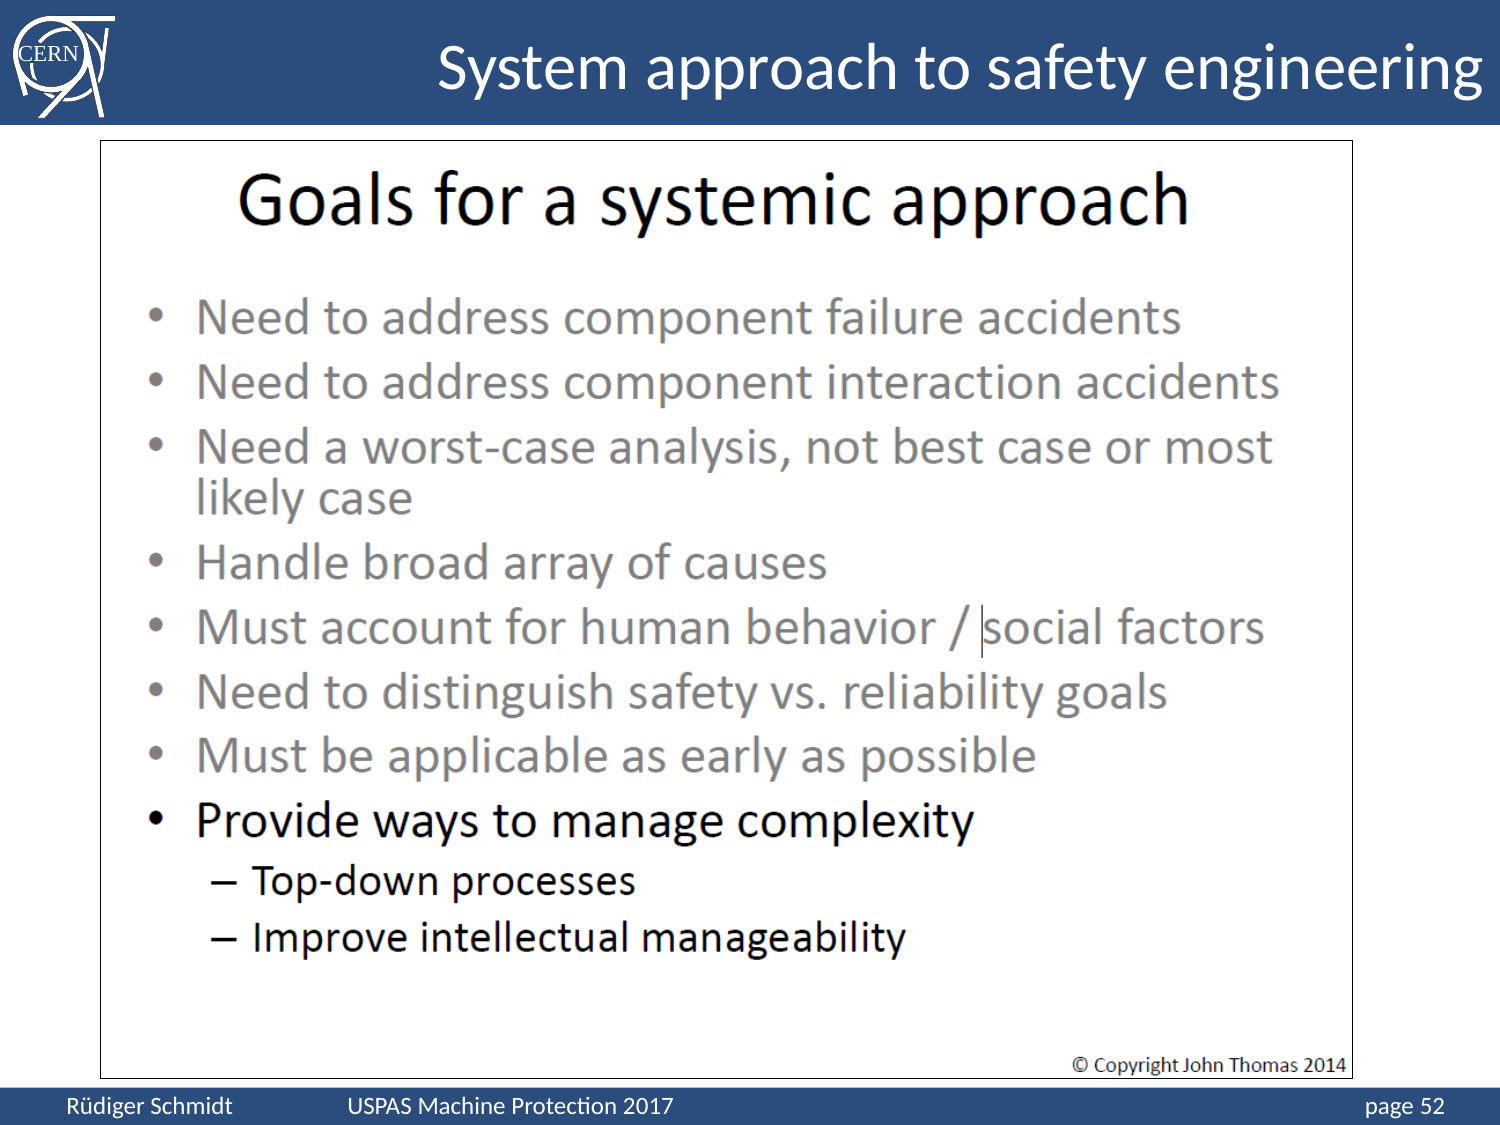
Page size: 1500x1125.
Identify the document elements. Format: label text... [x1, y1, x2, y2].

title System approach to safety engineering [125, 0, 1500, 125]
picture [100, 139, 1353, 1080]
